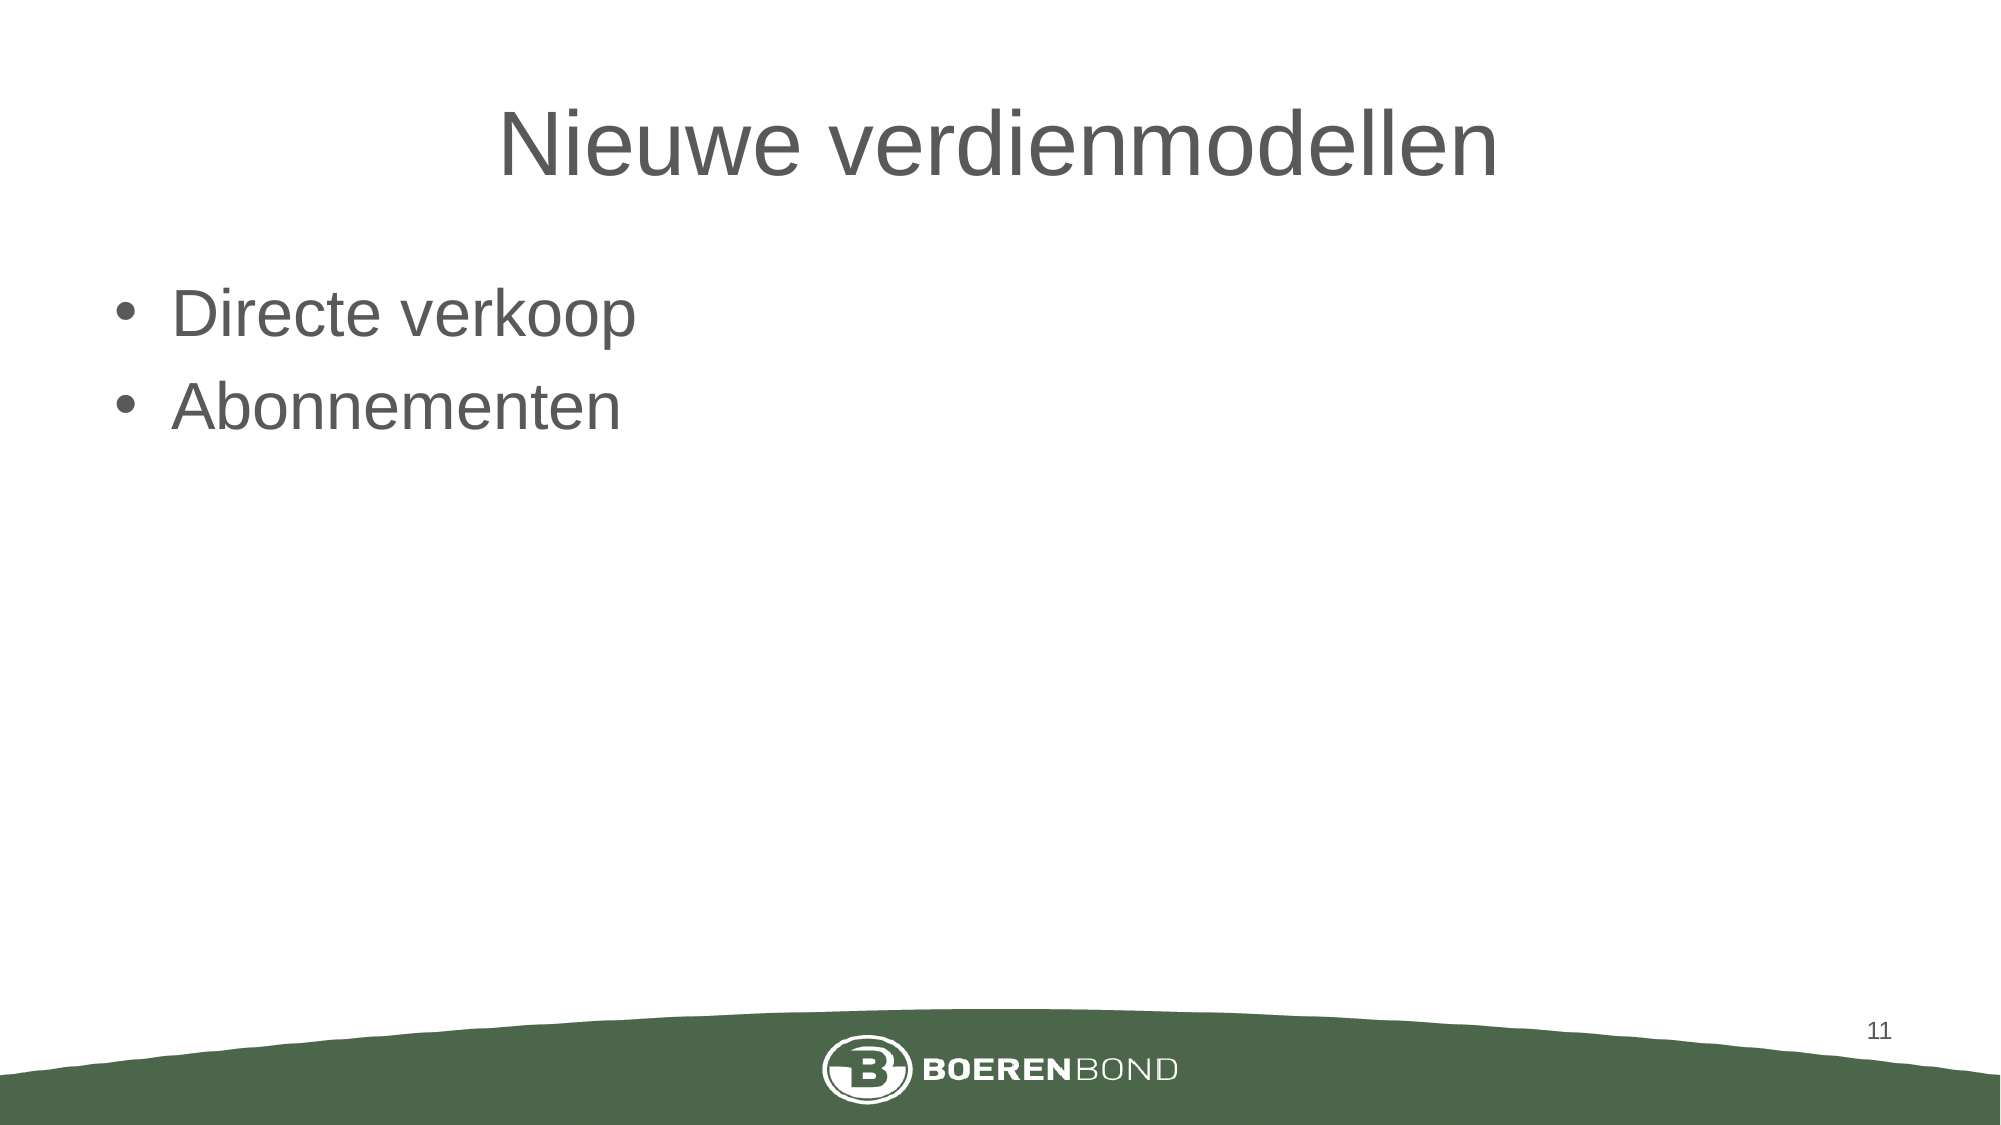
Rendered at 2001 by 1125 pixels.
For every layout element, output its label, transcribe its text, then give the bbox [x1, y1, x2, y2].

picture [0, 1009, 2001, 1125]
title Nieuwe verdienmodellen [99, 45, 1900, 233]
slide_number 11 [1441, 999, 1908, 1060]
list Directe verkoop Abonnementen [99, 262, 1900, 1005]
